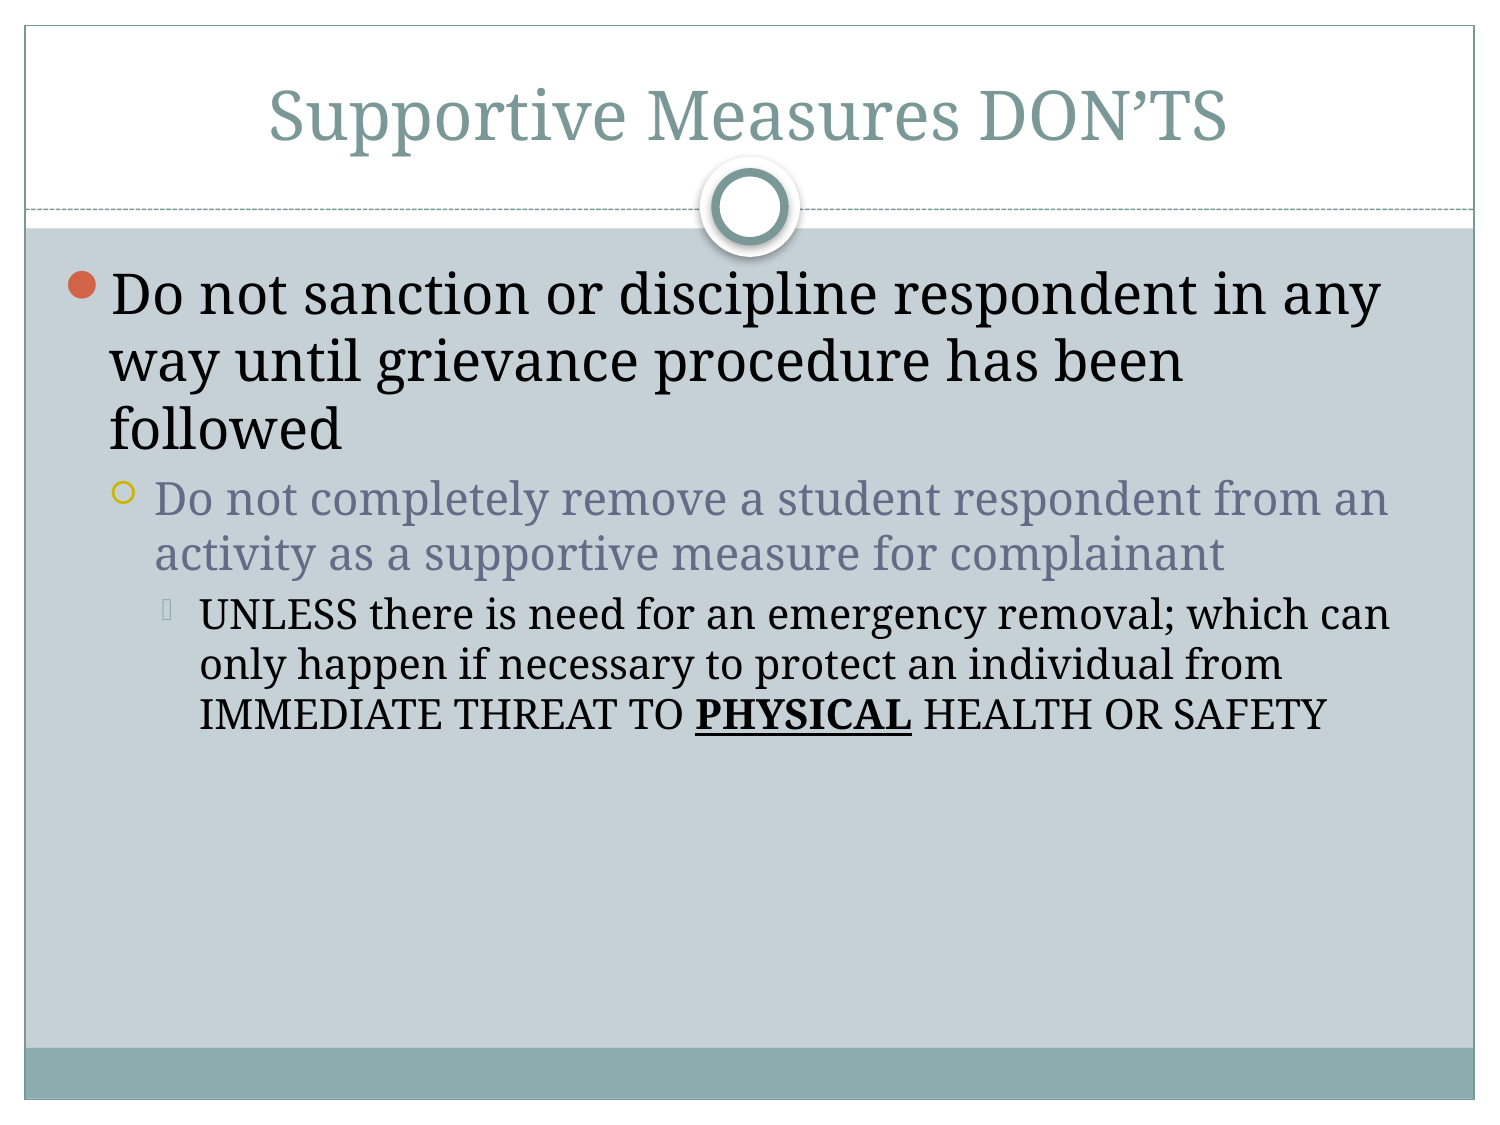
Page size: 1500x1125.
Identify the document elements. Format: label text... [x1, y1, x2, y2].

list Do not sanction or discipline respondent in any way until grievance procedure has been followed Do not completely remove a student respondent from an activity as a supportive measure for complainant UNLESS there is need for an emergency removal; which can only happen if necessary to protect an individual from IMMEDIATE THREAT TO PHYSICAL HEALTH OR SAFETY [49, 250, 1445, 1001]
title Supportive Measures DON’TS [49, 37, 1450, 162]
